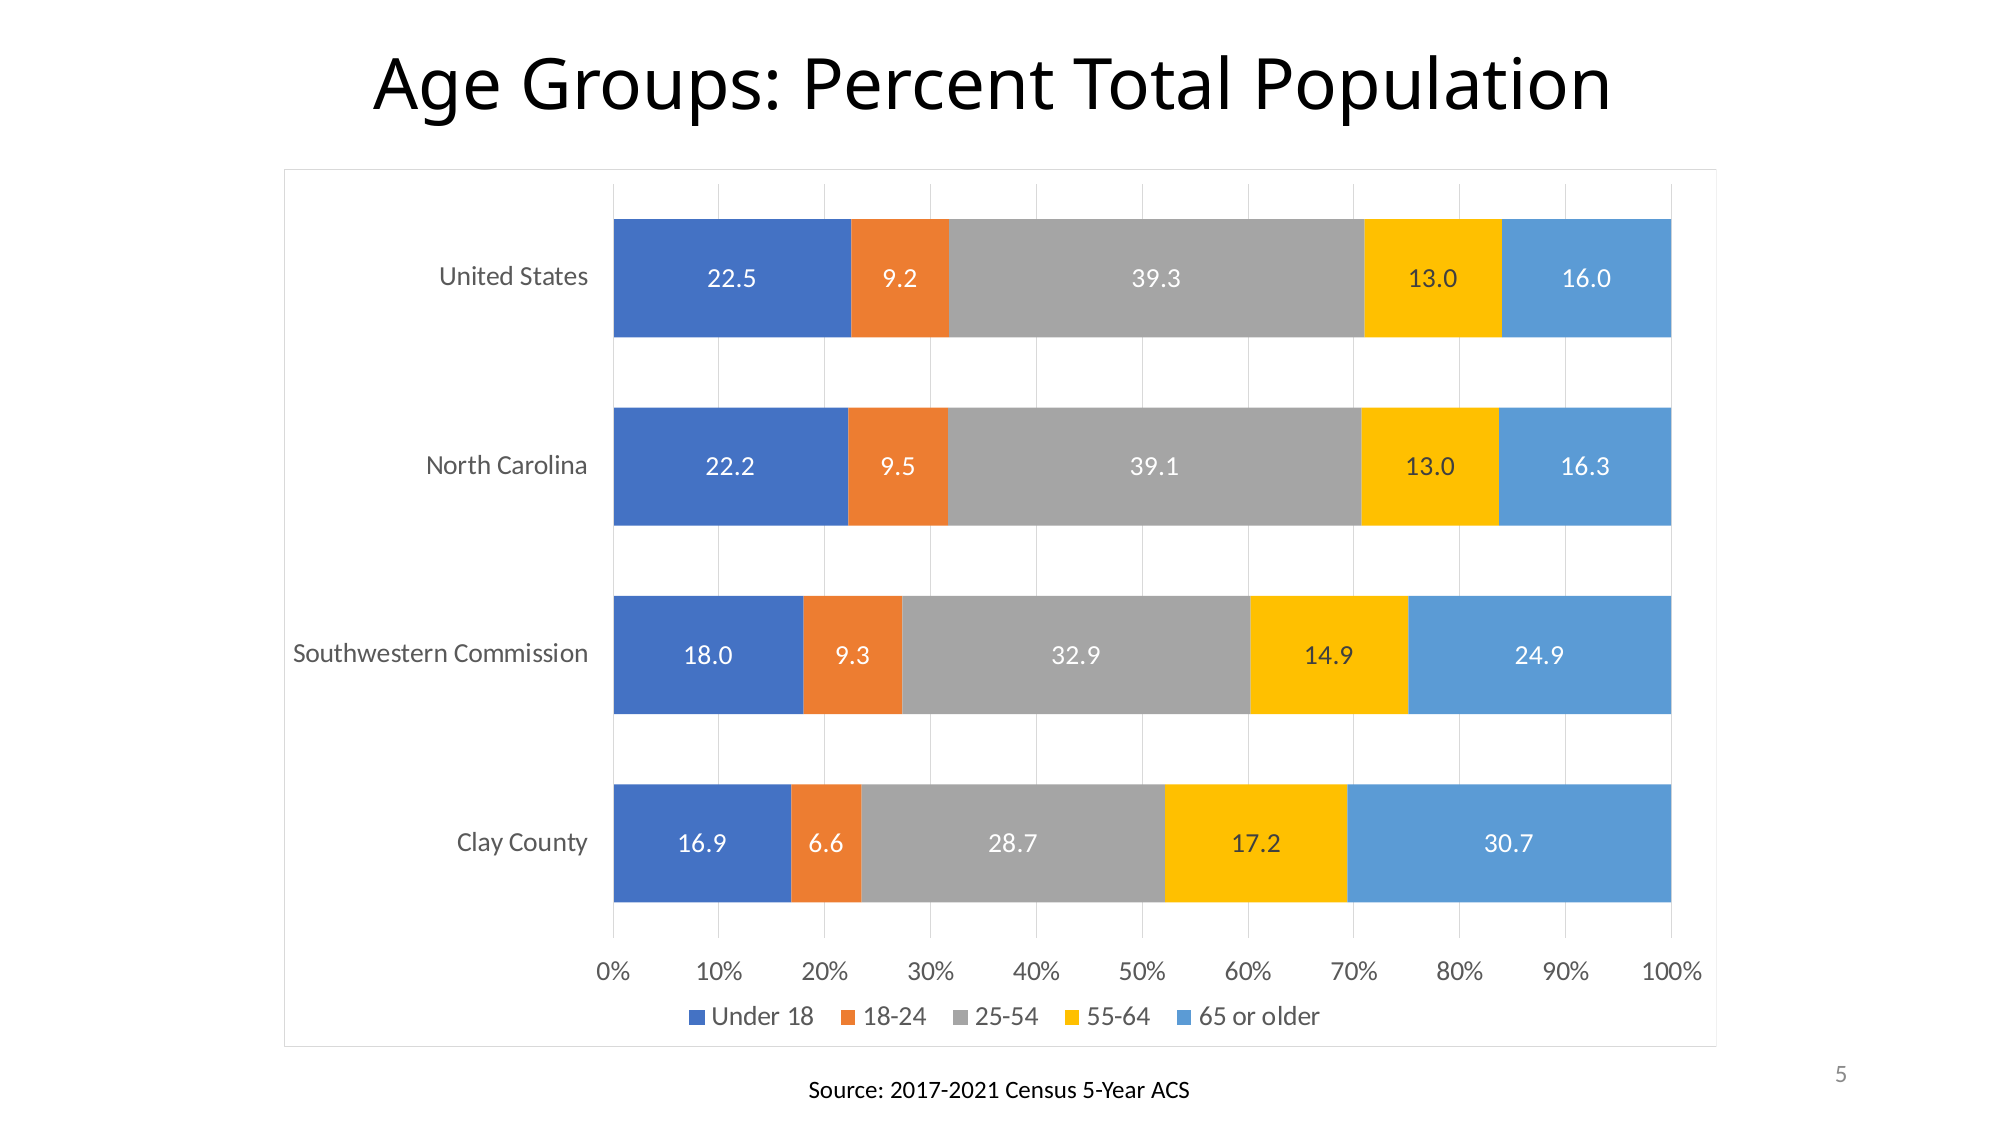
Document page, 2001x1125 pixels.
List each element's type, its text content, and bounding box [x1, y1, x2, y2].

slide_number 5 [1412, 1042, 1863, 1103]
picture [283, 168, 1717, 1047]
title Age Groups: Percent Total Population [24, 5, 1963, 169]
text_box Source: 2017-2021 Census 5-Year ACS [793, 1065, 1207, 1111]
